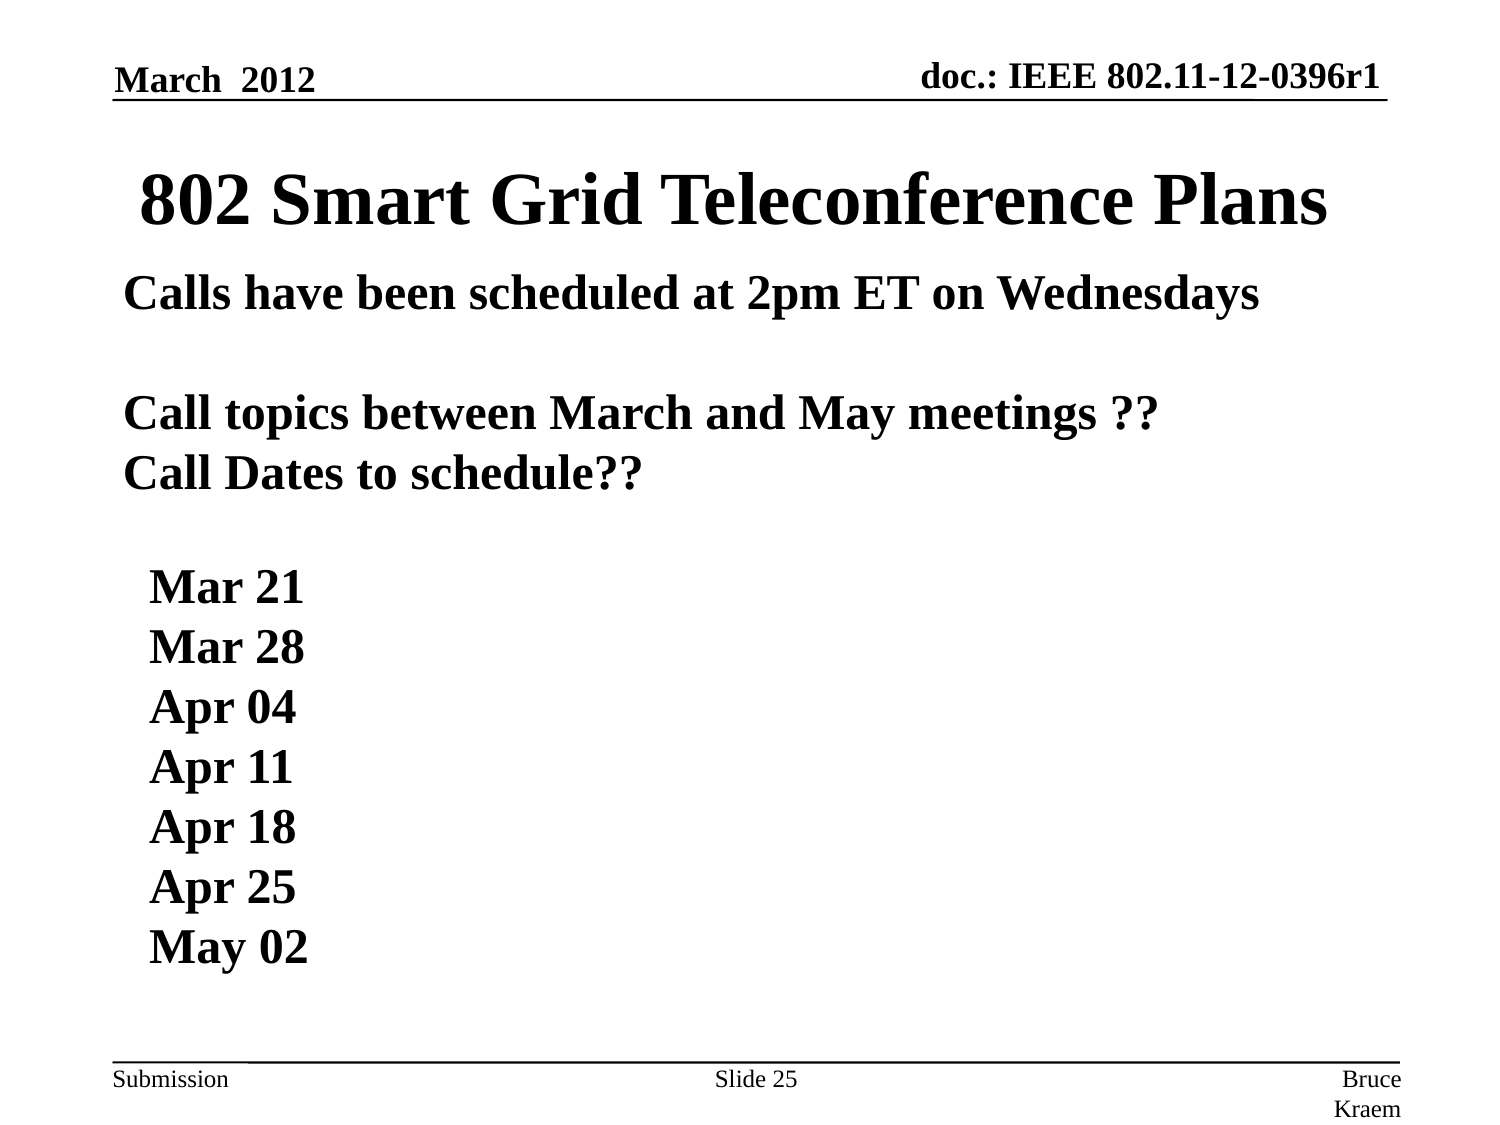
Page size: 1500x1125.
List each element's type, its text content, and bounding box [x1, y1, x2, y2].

text_box Mar 21 Mar 28 Apr 04 Apr 11 Apr 18 Apr 25 May 02 [134, 545, 333, 981]
text_box Calls have been scheduled at 2pm ET on Wednesdays Call topics between March and May meetings ?? Call Dates to schedule?? [108, 252, 1276, 508]
list 802 Smart Grid Teleconference Plans [96, 155, 1373, 248]
slide_number Slide 25 [712, 1062, 800, 1093]
footer Bruce Kraemer, Marvell [1325, 1062, 1402, 1093]
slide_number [114, 54, 335, 100]
